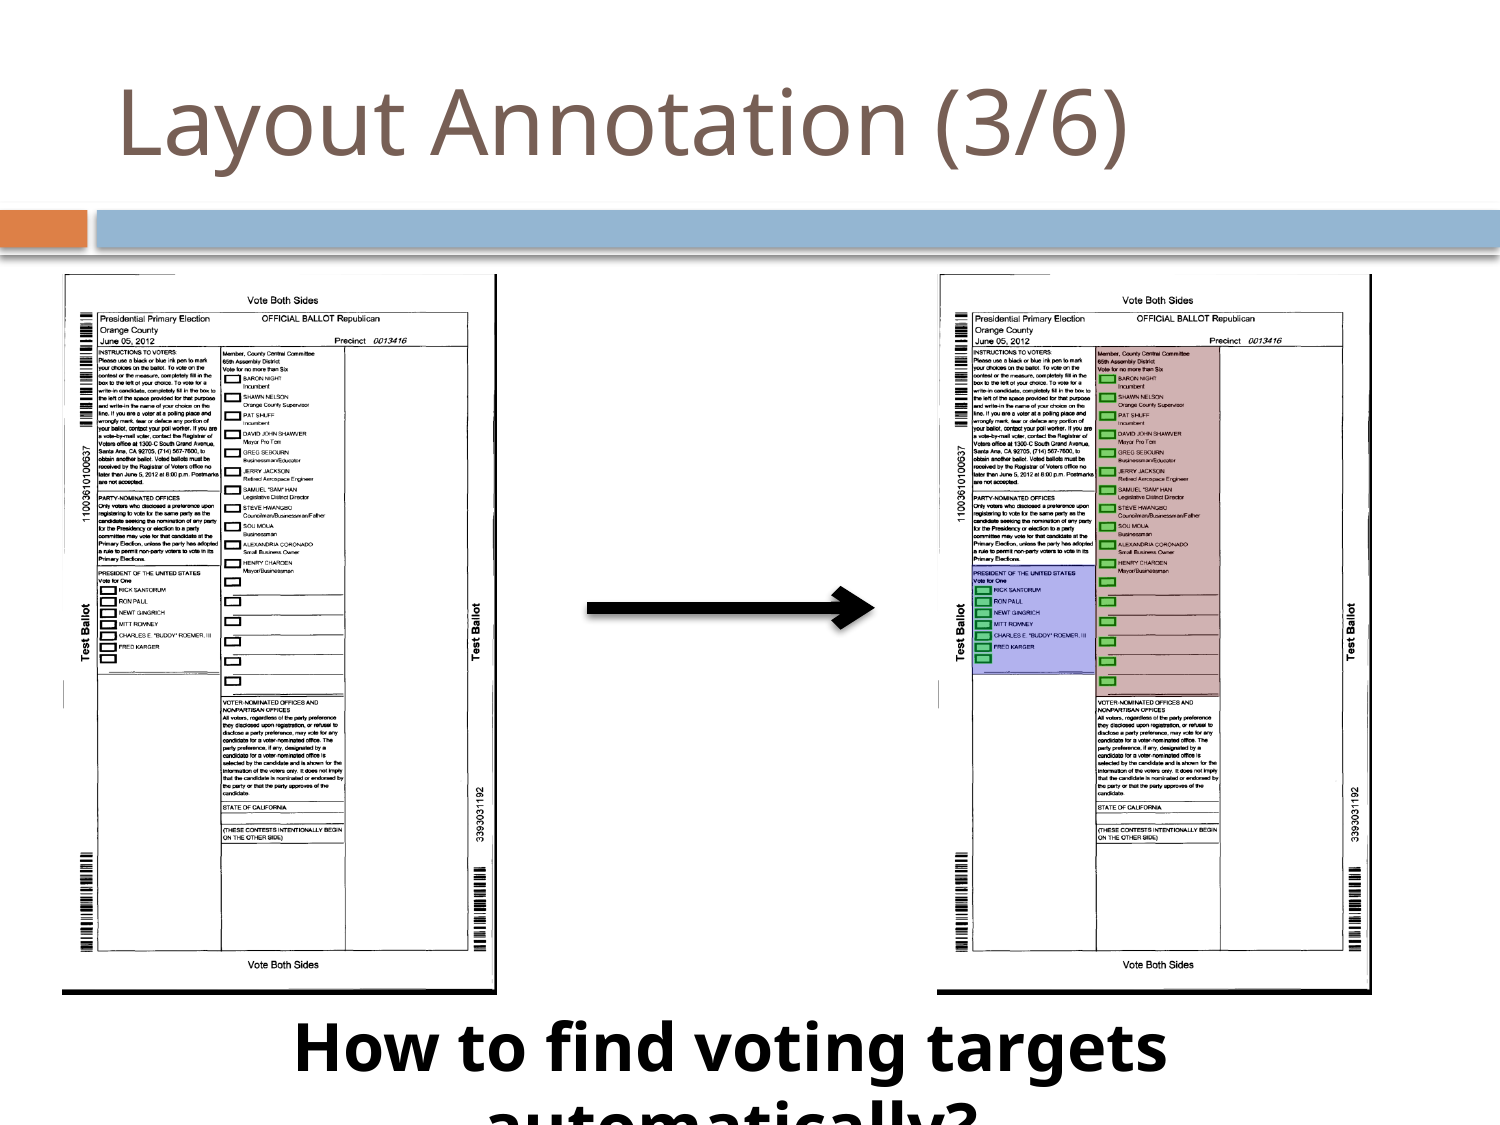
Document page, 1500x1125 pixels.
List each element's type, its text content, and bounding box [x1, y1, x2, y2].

text_box How to find voting targets automatically? [62, 997, 1400, 1125]
picture [62, 274, 497, 996]
title Layout Annotation (3/6) [100, 37, 1438, 200]
picture [937, 274, 1372, 996]
